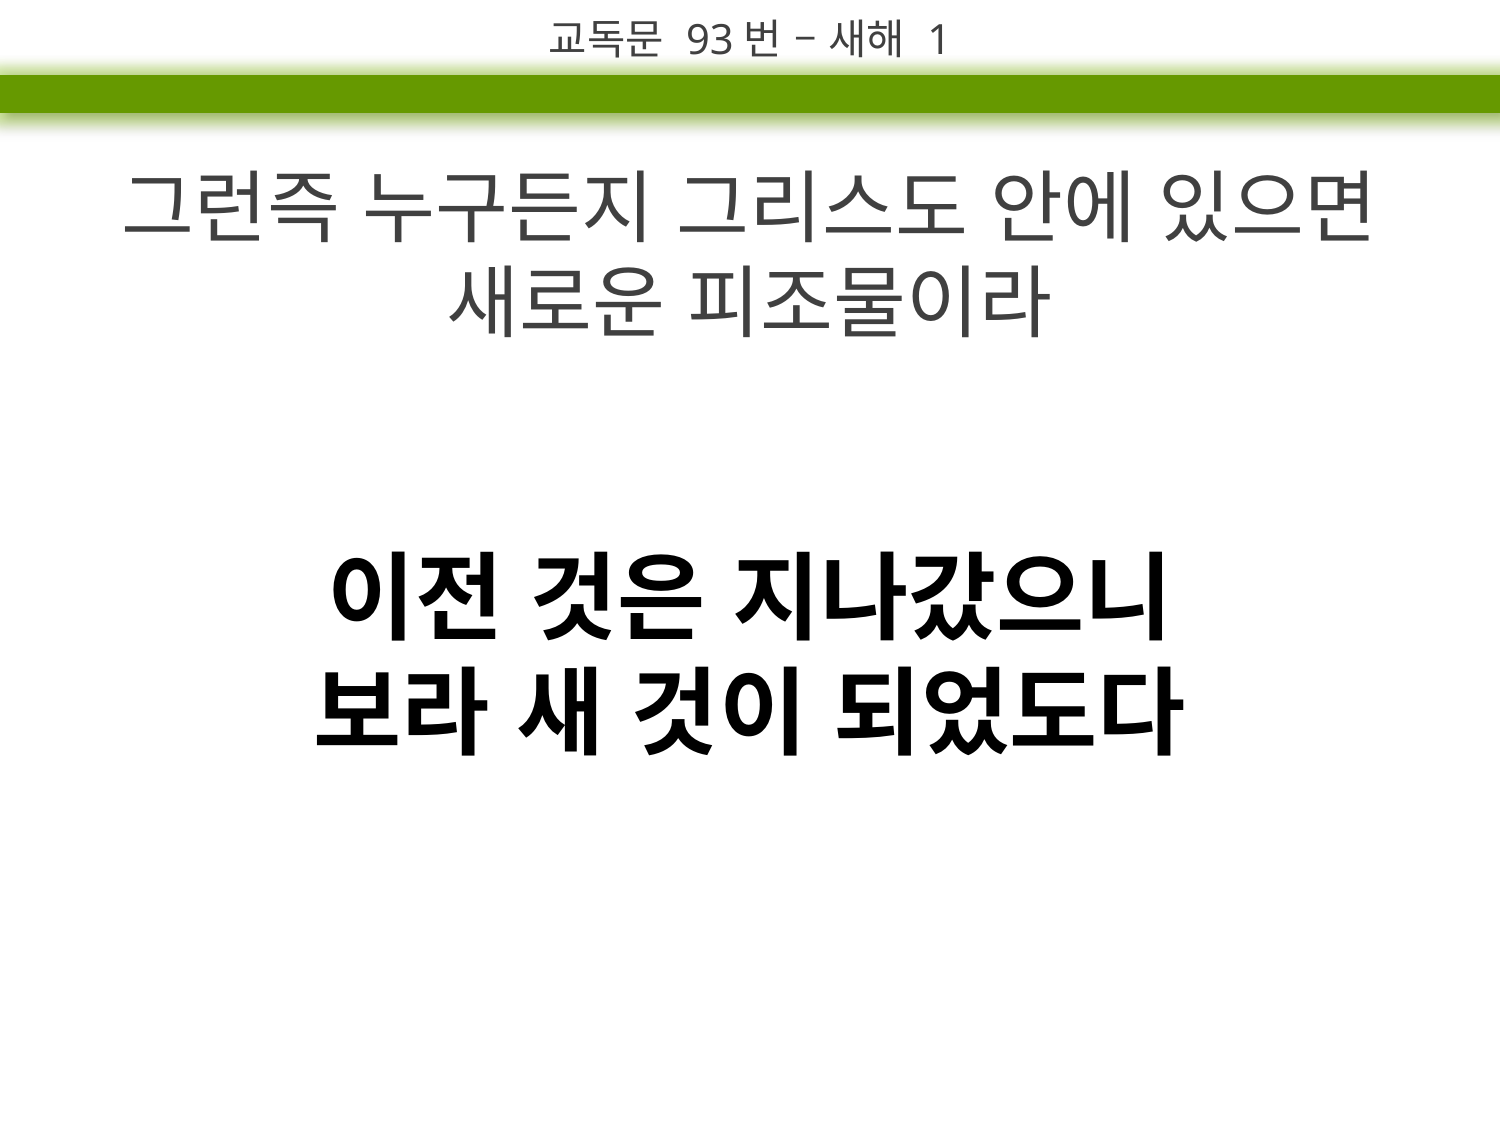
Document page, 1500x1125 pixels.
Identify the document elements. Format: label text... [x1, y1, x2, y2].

text_box 이전 것은 지나갔으니 보라 새 것이 되었도다 [0, 529, 1500, 775]
text_box 교독문 93번 – 새해 1 [0, 0, 1500, 75]
text_box [0, 75, 1500, 113]
text_box 그런즉 누구든지 그리스도 안에 있으면 새로운 피조물이라 [0, 149, 1500, 355]
